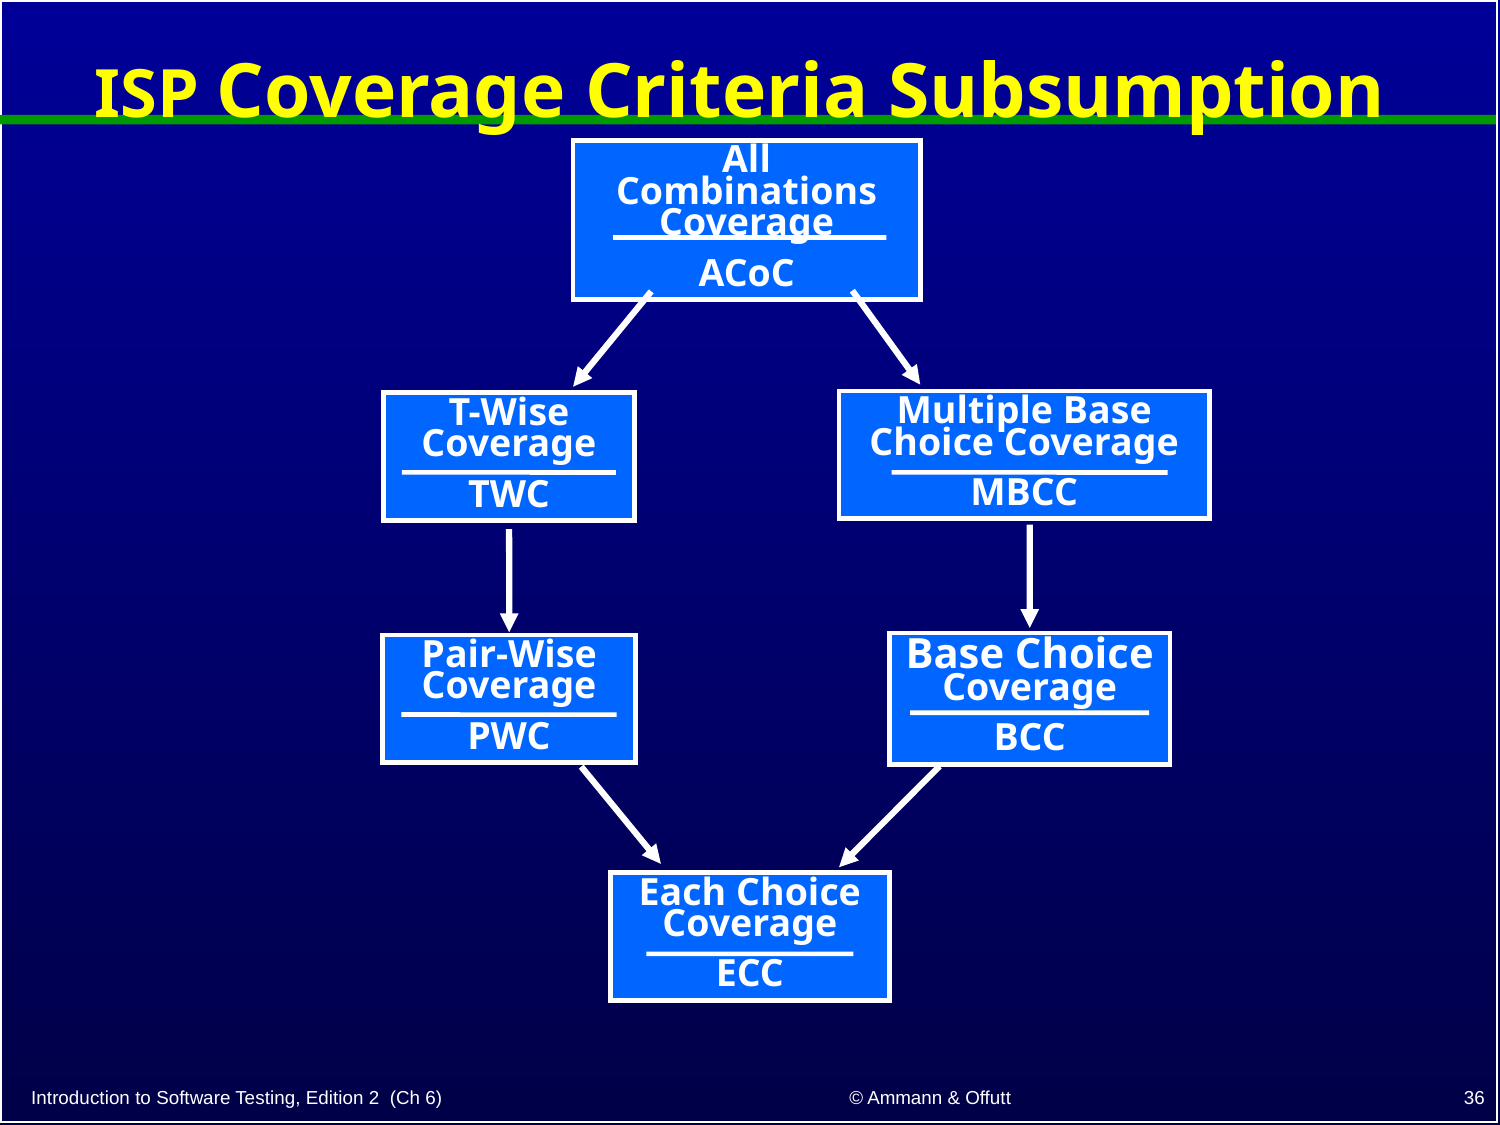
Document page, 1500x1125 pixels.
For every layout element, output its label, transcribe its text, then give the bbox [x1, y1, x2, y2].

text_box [382, 153, 1210, 1004]
slide_number Introduction to Software Testing, Edition 2 (Ch 6) [15, 1076, 664, 1117]
slide_number 36 [1187, 1074, 1500, 1117]
title ISP Coverage Criteria Subsumption [0, 15, 1500, 171]
footer © Ammann & Offutt [692, 1075, 1168, 1117]
